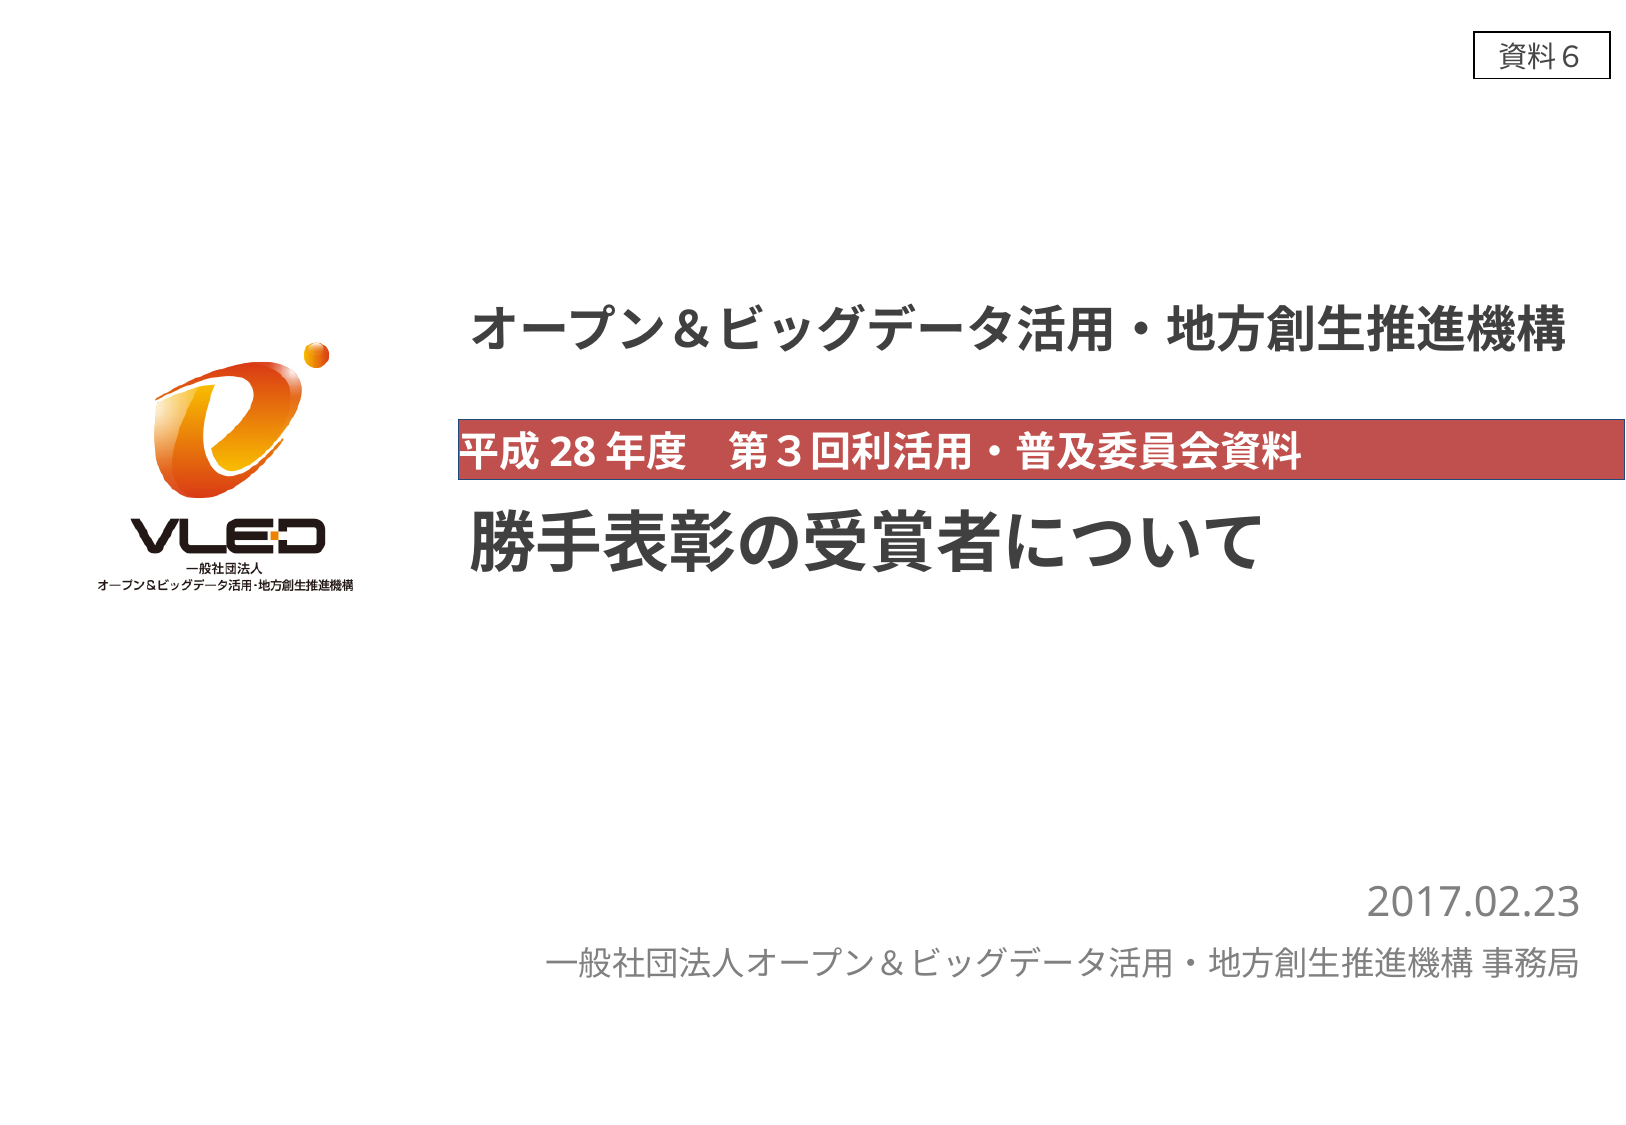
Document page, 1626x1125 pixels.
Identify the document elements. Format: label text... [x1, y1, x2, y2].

list 資料６ [1473, 30, 1611, 79]
list 平成28年度 第３回利活用・普及委員会資料 [457, 419, 1625, 481]
subtitle 2017.02.23 [741, 869, 1593, 932]
picture [4, 322, 440, 643]
title 勝手表彰の受賞者について [457, 493, 1611, 587]
